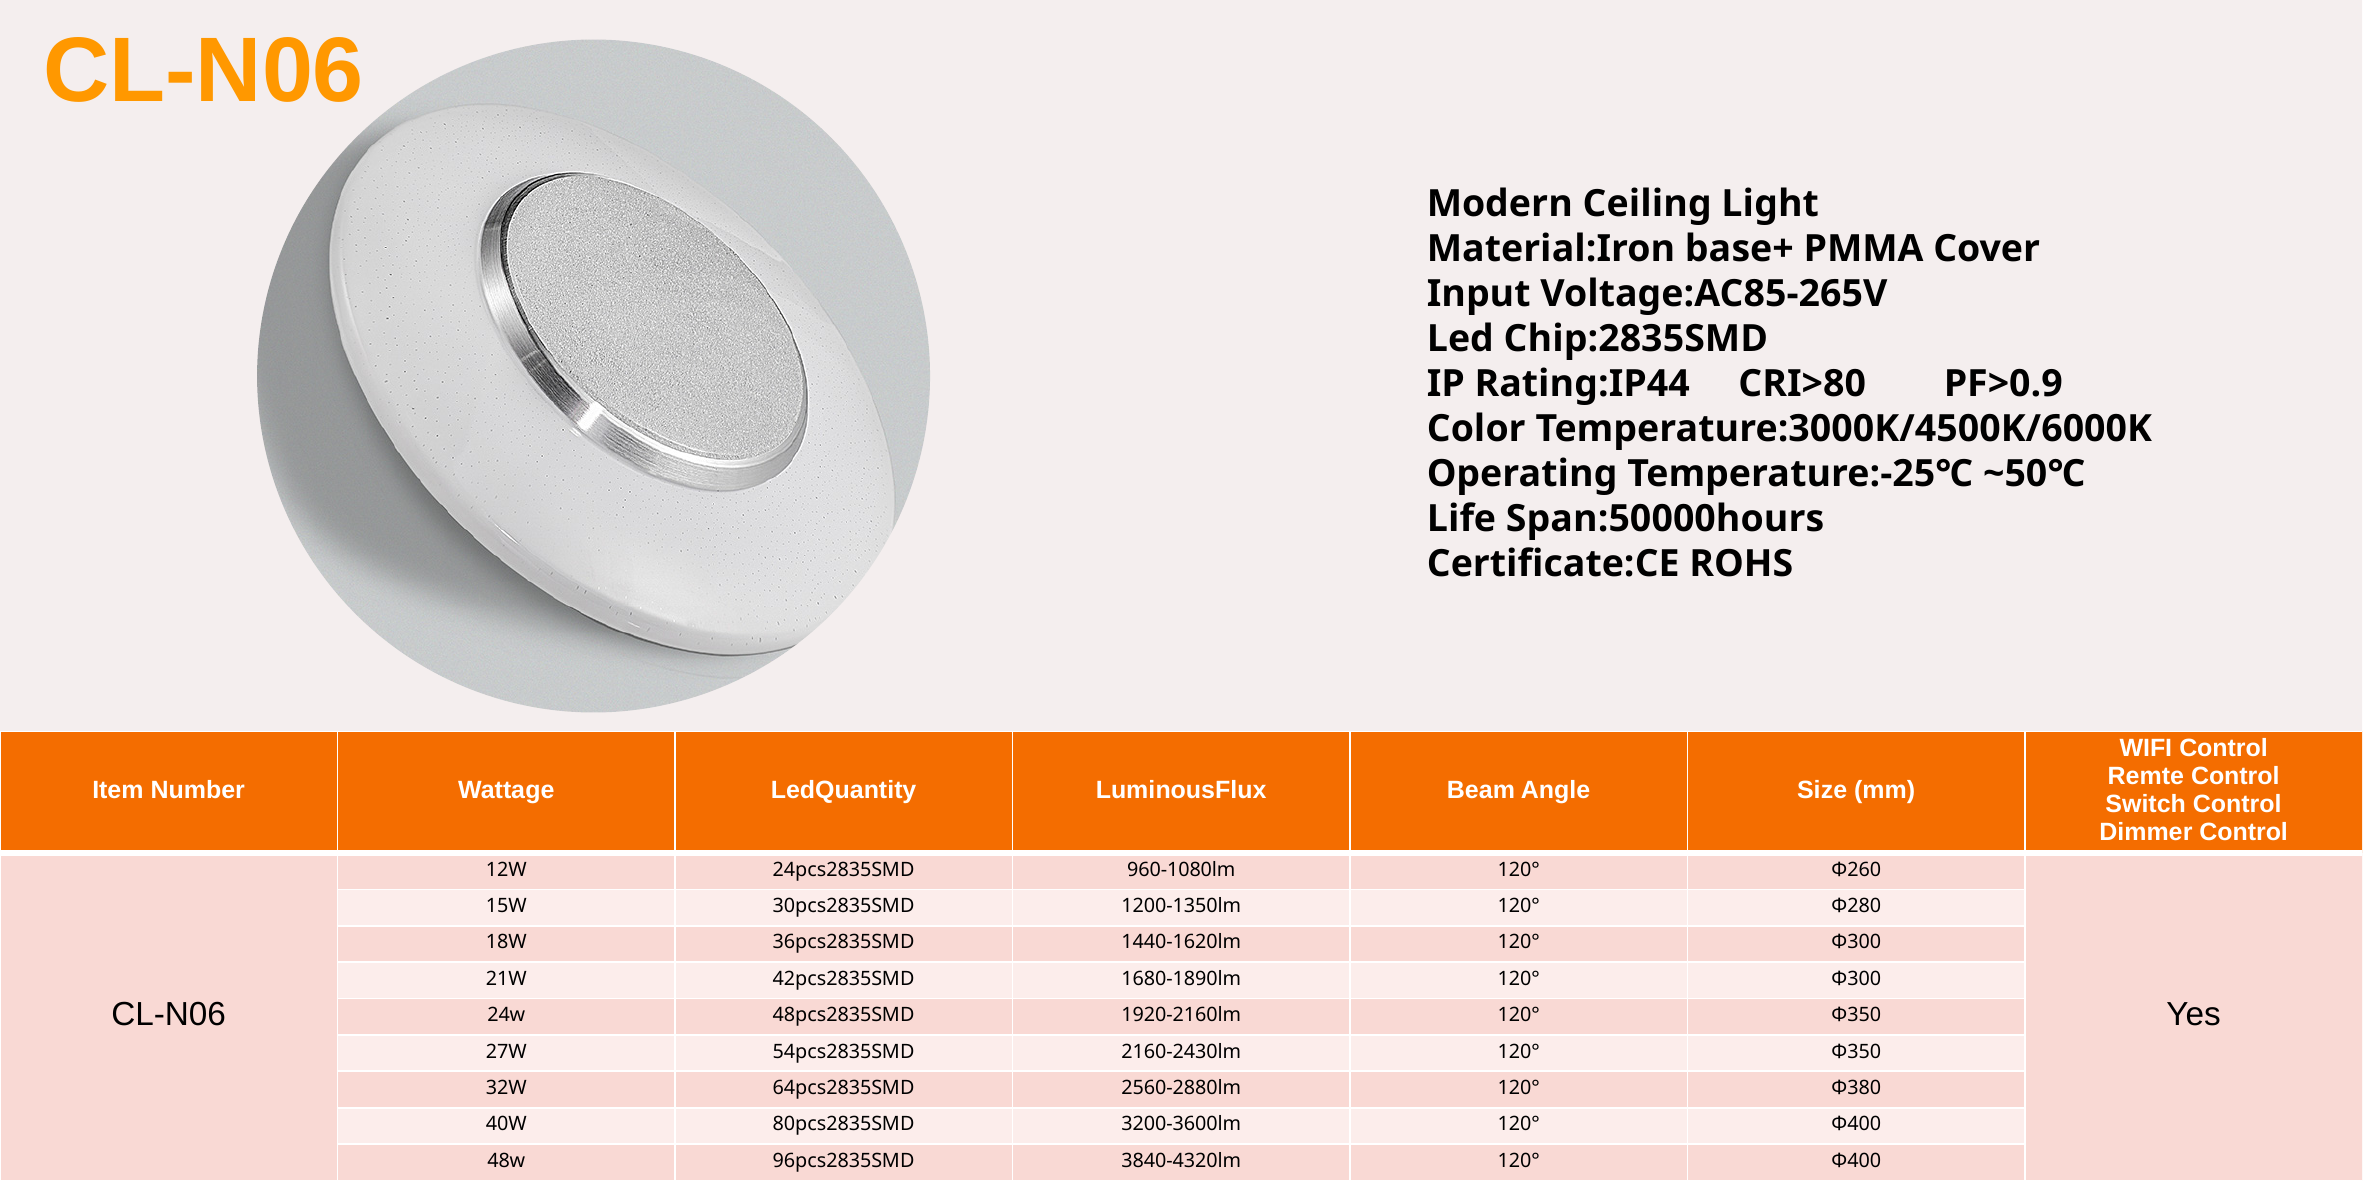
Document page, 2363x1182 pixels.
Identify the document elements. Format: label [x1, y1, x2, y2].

table_cell [1013, 1109, 1349, 1143]
table_cell [1, 856, 337, 1180]
table_cell [1351, 1109, 1687, 1143]
table_header [1013, 732, 1349, 850]
table_cell [338, 890, 674, 925]
table_header [1, 732, 337, 850]
table_cell [2026, 856, 2362, 1180]
table_cell [1351, 1145, 1687, 1180]
table_cell [1013, 856, 1349, 889]
table_cell [338, 1072, 674, 1107]
table_header [1688, 732, 2024, 850]
table_cell [676, 999, 1012, 1034]
table_cell [1688, 927, 2024, 961]
table_header [676, 732, 1012, 850]
table_cell [676, 1072, 1012, 1107]
table_cell [1351, 856, 1687, 889]
table_cell [1688, 1072, 2024, 1107]
table_cell [676, 963, 1012, 998]
table_cell [676, 1109, 1012, 1143]
table_cell [1013, 963, 1349, 998]
table_cell [1013, 927, 1349, 961]
table_header [2026, 732, 2362, 850]
table_cell [338, 999, 674, 1034]
table_cell [1688, 1036, 2024, 1070]
table_cell [1013, 890, 1349, 925]
table_cell [1688, 856, 2024, 889]
table_cell [1013, 1145, 1349, 1180]
table_cell [676, 856, 1012, 889]
table_cell [1013, 1072, 1349, 1107]
table_cell [1688, 999, 2024, 1034]
table_cell [338, 1145, 674, 1180]
table_cell [676, 1145, 1012, 1180]
table_cell [1351, 1072, 1687, 1107]
table_cell [338, 1036, 674, 1070]
table_cell [338, 963, 674, 998]
table_cell [1351, 963, 1687, 998]
table_cell [1351, 927, 1687, 961]
table_cell [1351, 999, 1687, 1034]
table_cell [338, 927, 674, 961]
table_cell [676, 1036, 1012, 1070]
table_cell [676, 927, 1012, 961]
table_header [338, 732, 674, 850]
table_cell [1013, 999, 1349, 1034]
table_cell [338, 856, 674, 889]
table_cell [676, 890, 1012, 925]
table_cell [1688, 963, 2024, 998]
table_cell [1013, 1036, 1349, 1070]
table_cell [1351, 1036, 1687, 1070]
table_header [1351, 732, 1687, 850]
table_cell [1688, 890, 2024, 925]
text_box [0, 0, 2363, 731]
table_cell [1688, 1145, 2024, 1180]
table_cell [1351, 890, 1687, 925]
table_cell [1688, 1109, 2024, 1143]
table_cell [338, 1109, 674, 1143]
